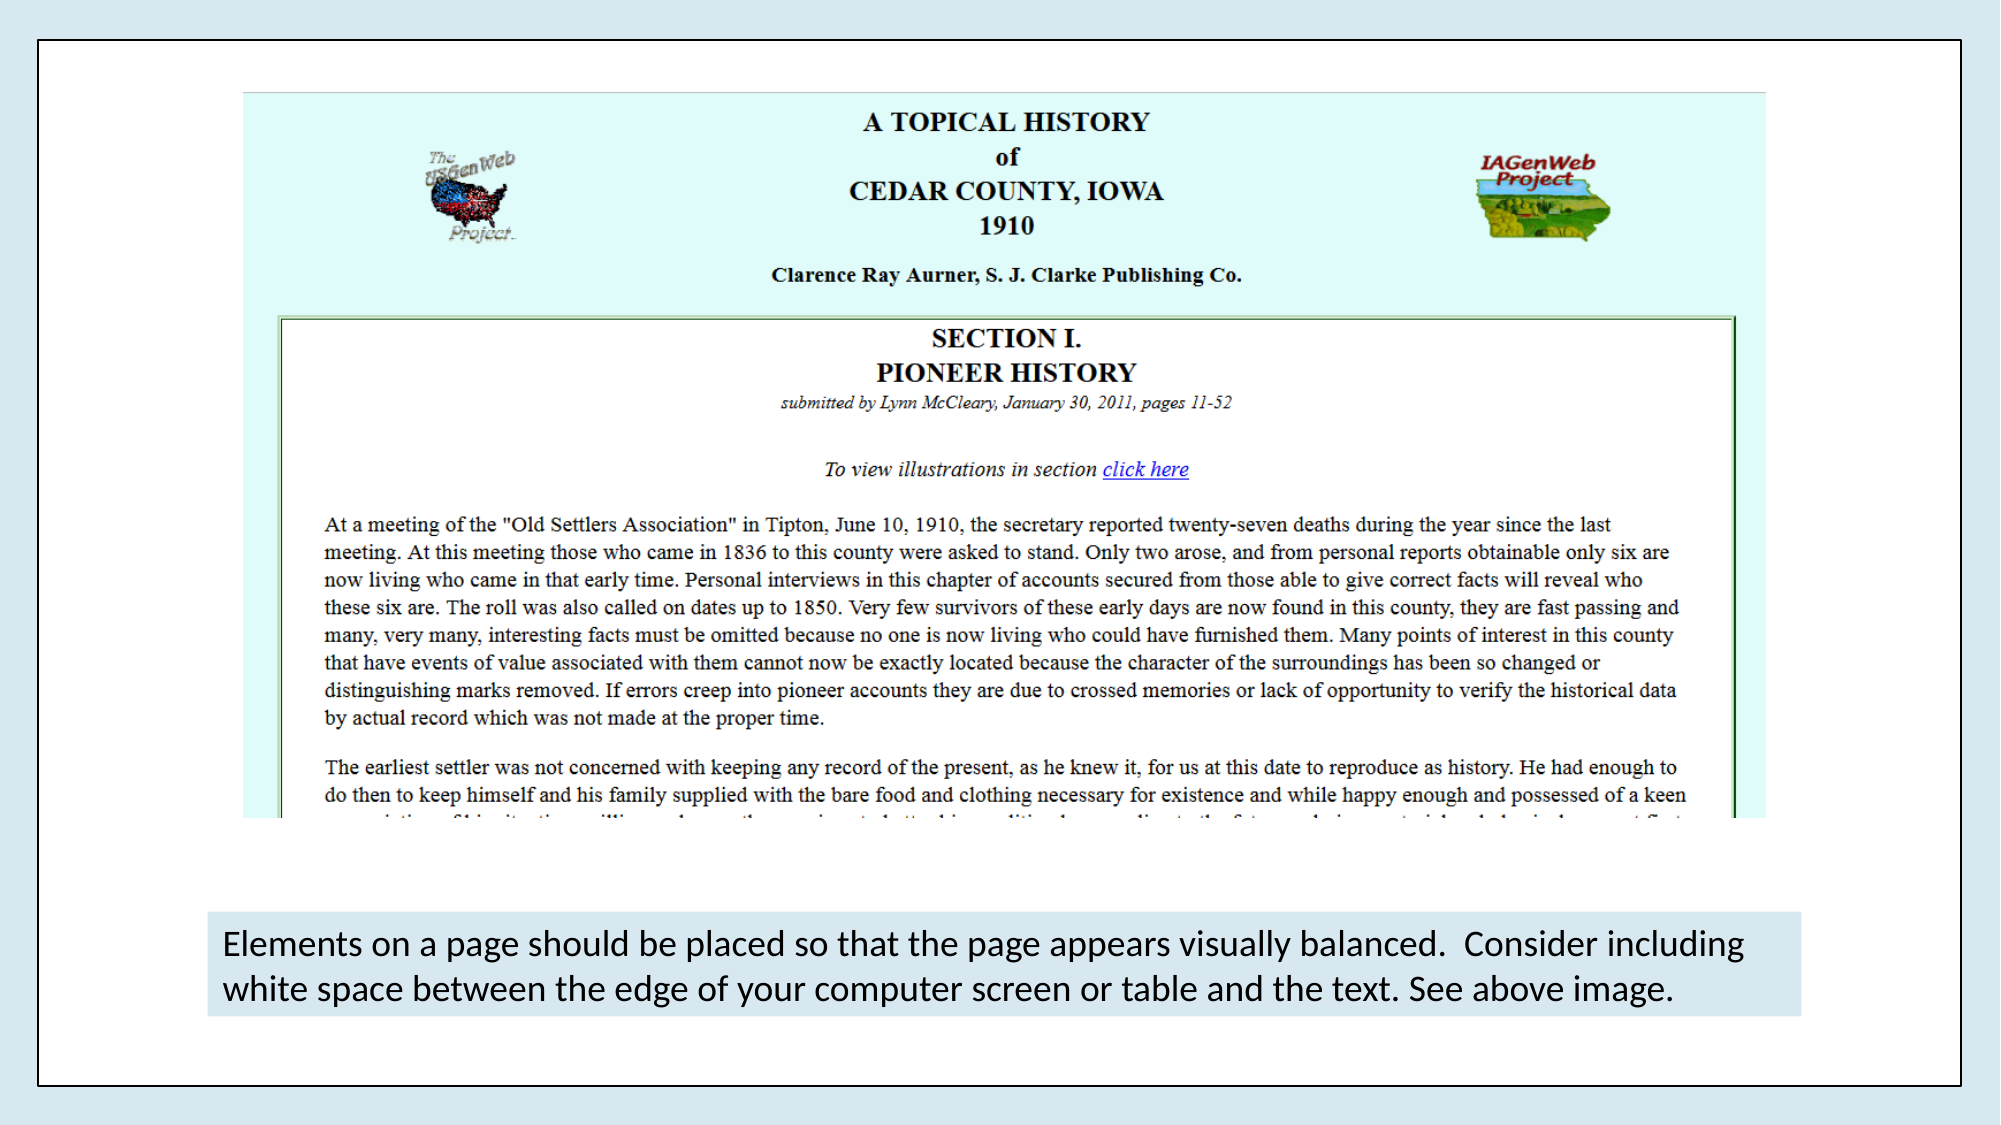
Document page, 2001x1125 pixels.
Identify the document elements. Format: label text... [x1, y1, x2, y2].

picture [243, 91, 1766, 819]
text_box Elements on a page should be placed so that the page appears visually balanced. Consider including white space between the edge of your computer screen or table and the text. See above image. [207, 911, 1802, 1017]
